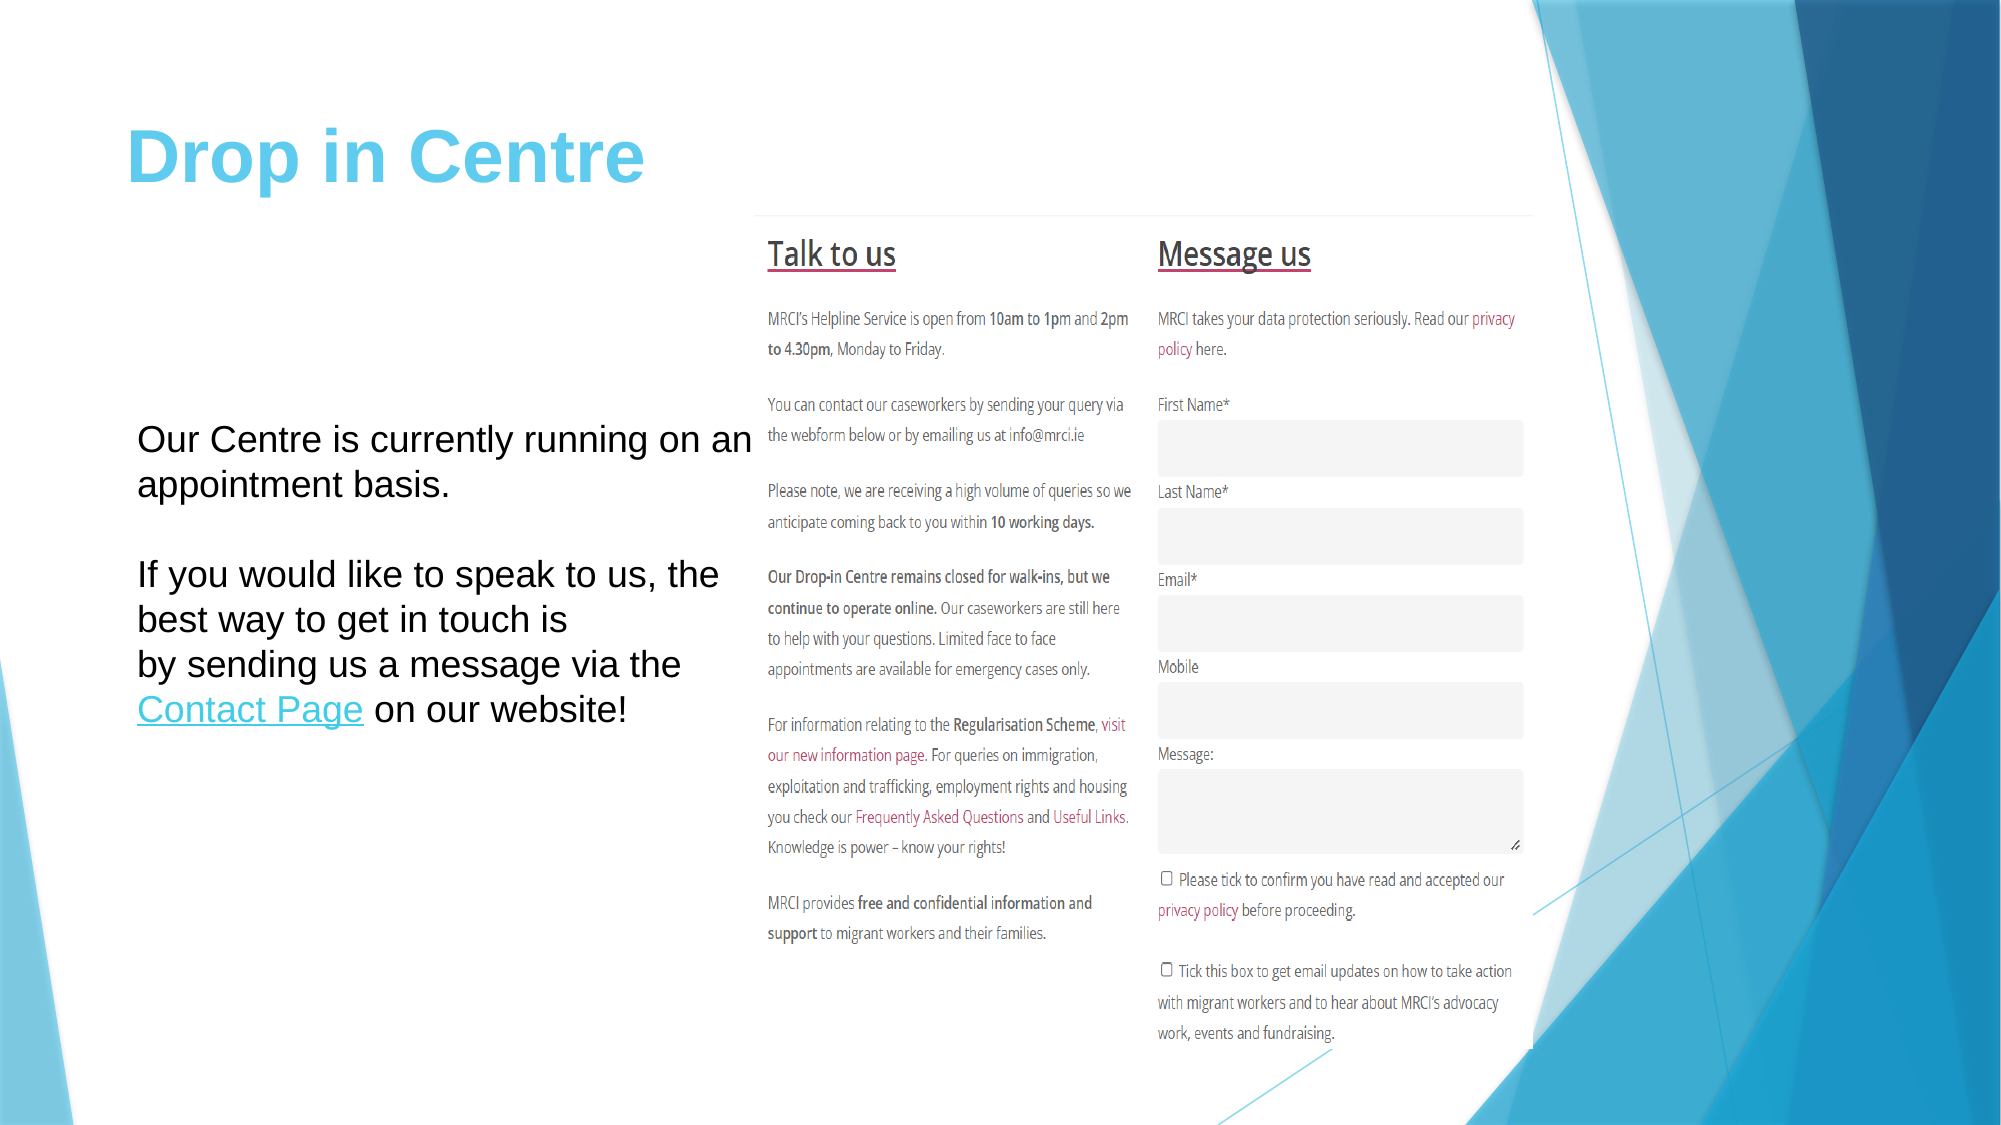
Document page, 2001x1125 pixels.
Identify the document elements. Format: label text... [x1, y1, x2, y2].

picture [753, 214, 1533, 1049]
title Drop in Centre [111, 99, 1522, 255]
text_box Our Centre is currently running on an appointment basis. If you would like to speak to us, the best way to get in touch is by sending us a message via the Contact Page on our website! [122, 317, 749, 738]
list [73, 255, 749, 991]
